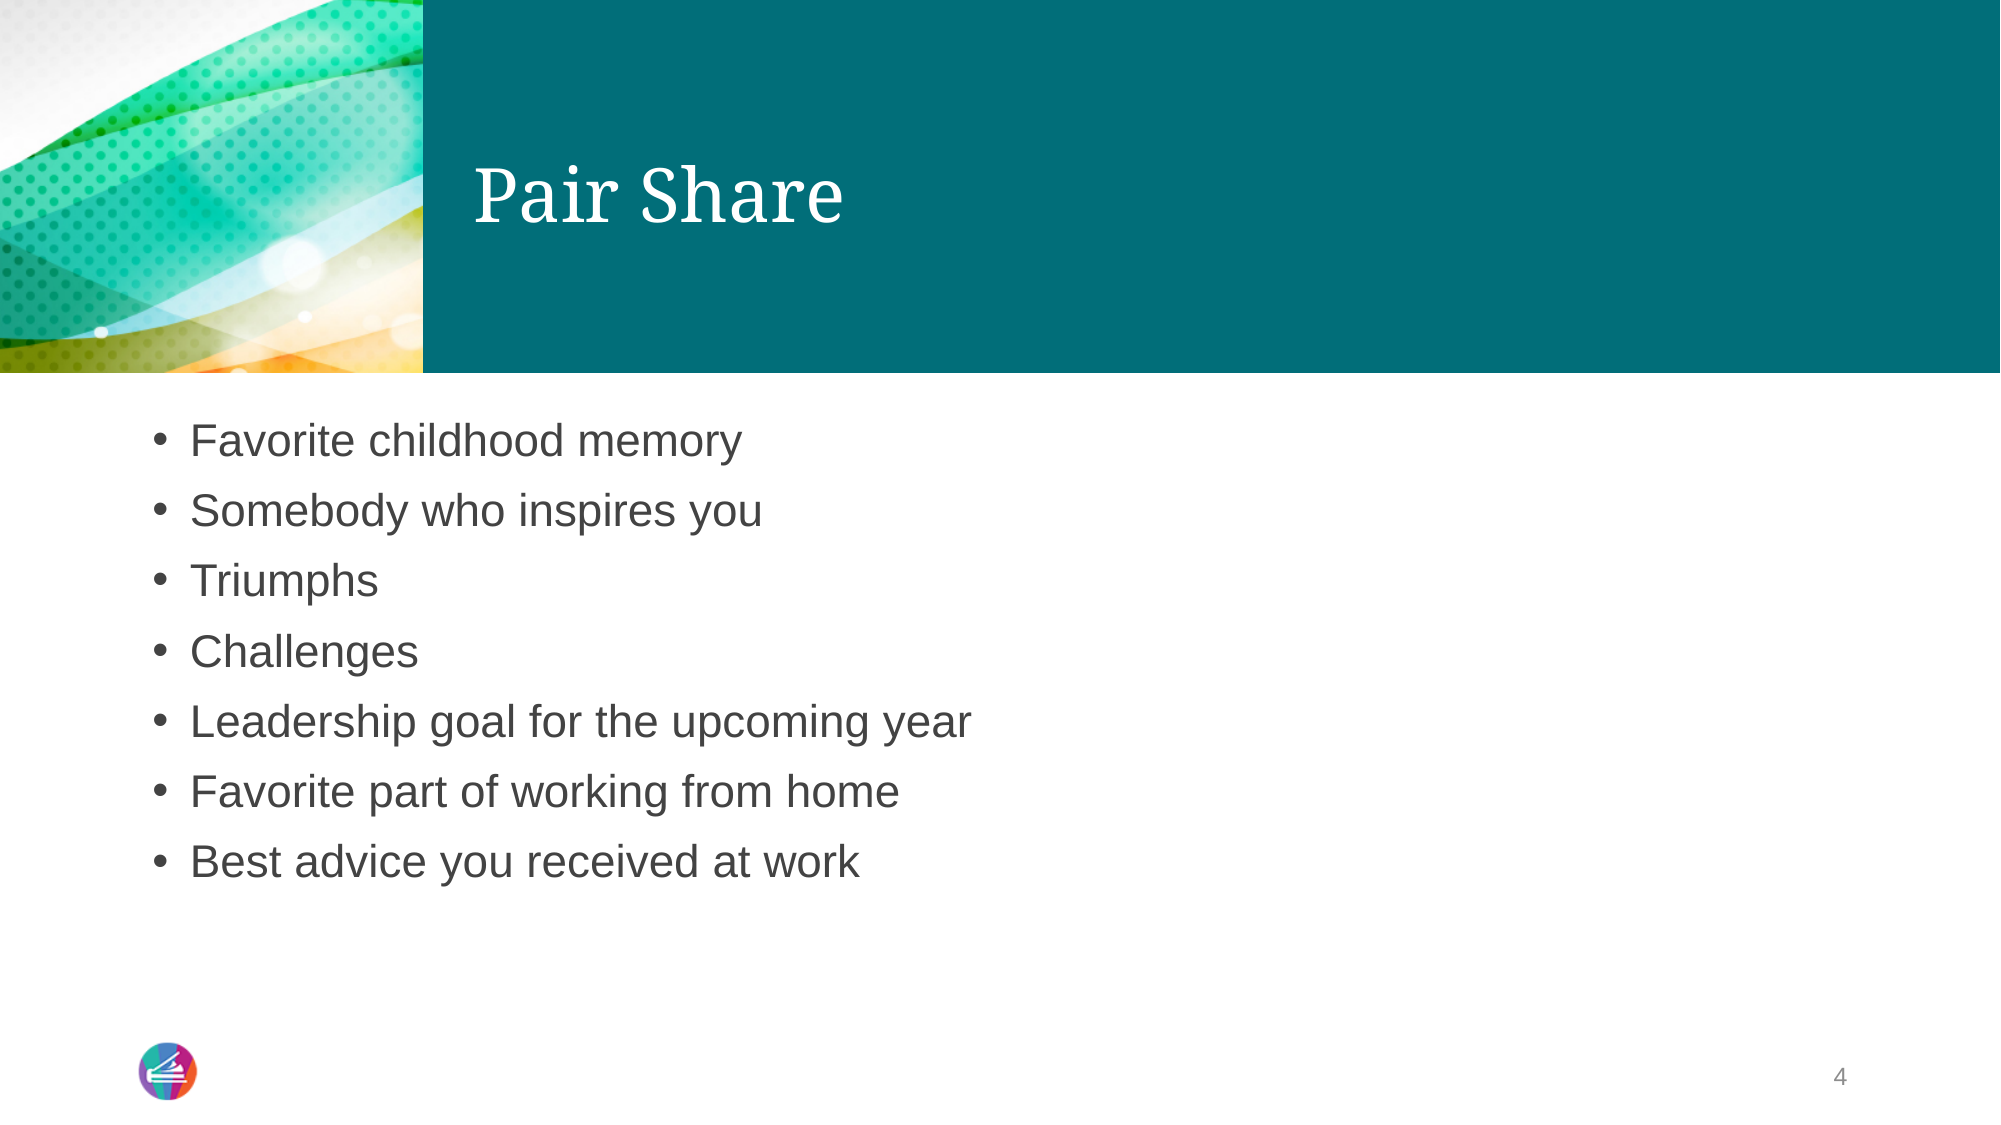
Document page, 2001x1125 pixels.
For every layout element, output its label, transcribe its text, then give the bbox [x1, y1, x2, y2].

picture [0, 0, 423, 373]
title Pair Share [458, 59, 1863, 337]
list Favorite childhood memory Somebody who inspires you Triumphs Challenges Leadership goal for the upcoming year Favorite part of working from home Best advice you received at work [137, 409, 1863, 1027]
picture [136, 1040, 199, 1103]
slide_number 4 [1412, 1048, 1863, 1103]
